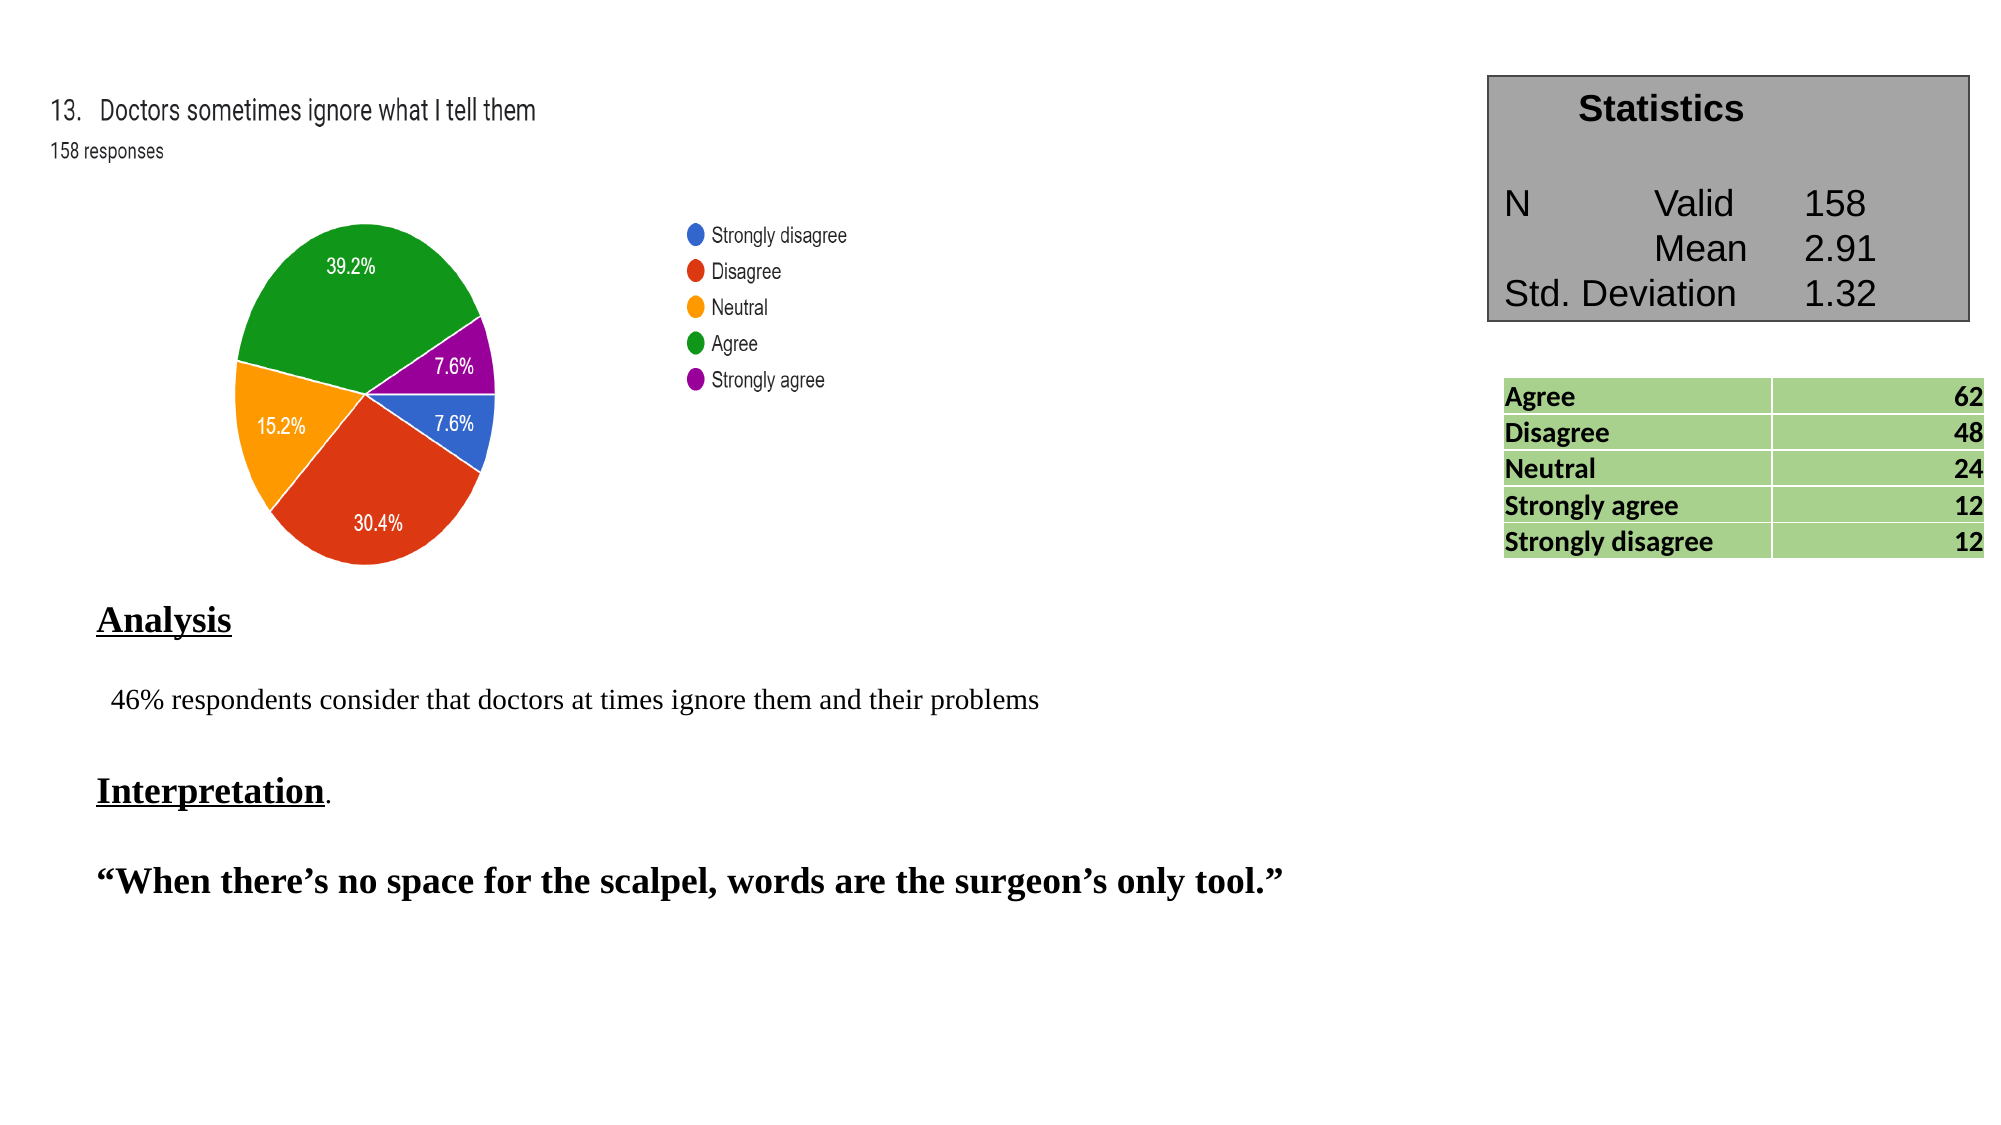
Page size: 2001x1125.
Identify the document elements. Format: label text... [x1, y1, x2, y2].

picture [15, 44, 1077, 630]
table_header 62 [1773, 378, 1984, 413]
table_cell Disagree [1504, 415, 1771, 449]
table_cell 24 [1773, 451, 1984, 485]
table_cell 12 [1773, 523, 1984, 558]
table_cell Neutral [1504, 451, 1771, 485]
text_box Statistics N Valid 158 Mean 2.91 Std. Deviation 1.32 [1487, 75, 1970, 322]
table_cell 12 [1773, 487, 1984, 522]
table_cell Strongly disagree [1504, 523, 1771, 558]
table_header Agree [1504, 378, 1771, 413]
text_box Analysis 46% respondents consider that doctors at times ignore them and their problems Interpretation. “When there’s no space for the scalpel, words are the surgeon’s only tool.” [81, 581, 2000, 909]
table_cell 48 [1773, 415, 1984, 449]
table_cell Strongly agree [1504, 487, 1771, 522]
